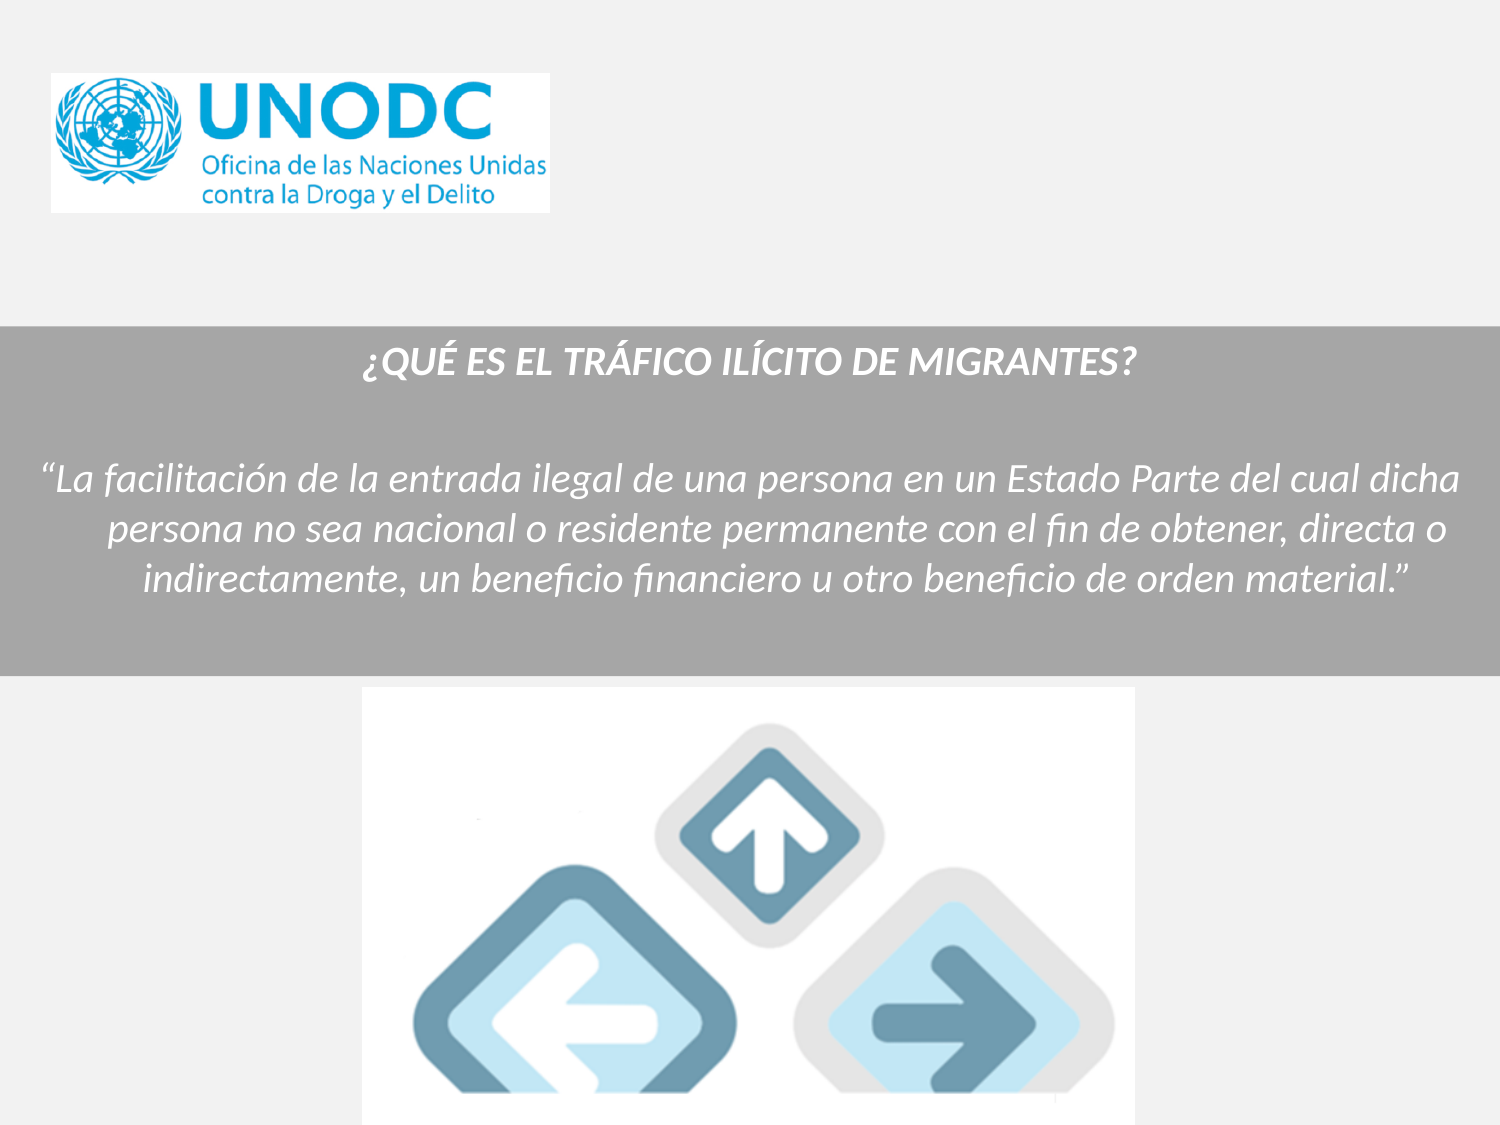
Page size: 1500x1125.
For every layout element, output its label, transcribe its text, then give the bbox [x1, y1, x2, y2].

picture [362, 687, 1135, 1125]
text_box ¿QUÉ ES EL TRÁFICO ILÍCITO DE MIGRANTES? “La facilitación de la entrada ilegal de una persona en un Estado Parte del cual dicha persona no sea nacional o residente permanente con el fin de obtener, directa o indirectamente, un beneficio financiero u otro beneficio de orden material.” [0, 326, 1500, 677]
picture [51, 72, 551, 213]
